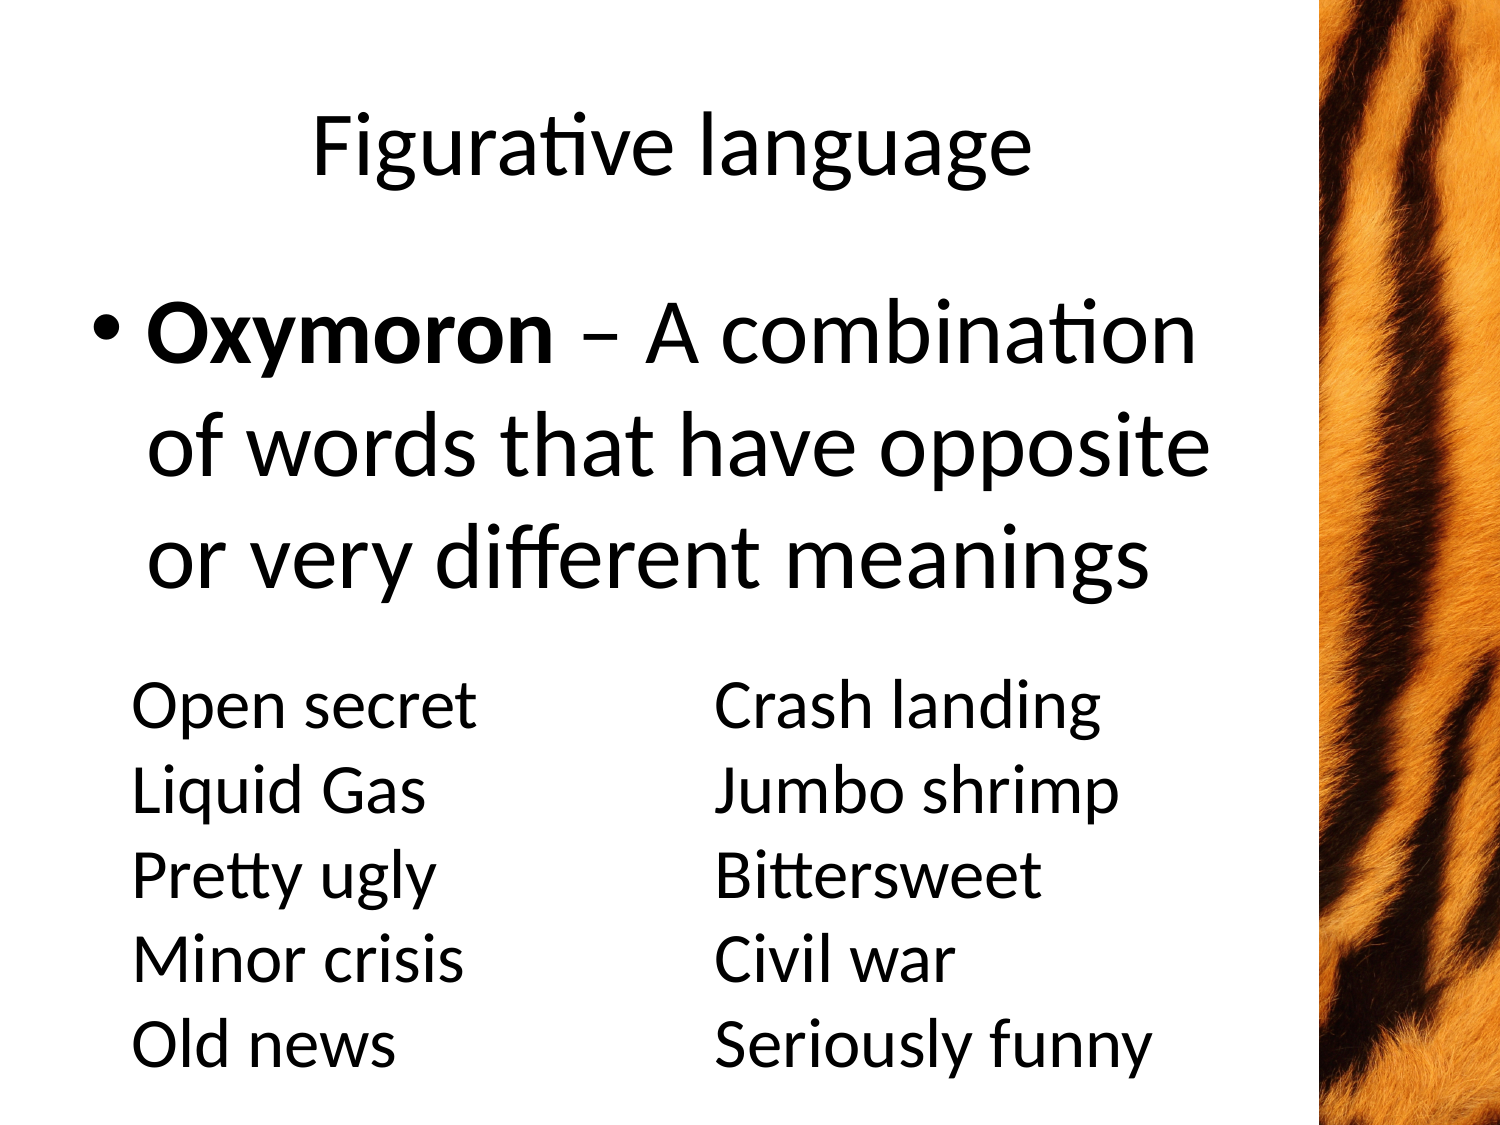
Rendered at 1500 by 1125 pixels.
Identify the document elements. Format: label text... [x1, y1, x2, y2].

list Oxymoron – A combination of words that have opposite or very different meanings [75, 262, 1272, 642]
picture [1319, 0, 1500, 1125]
text_box Open secret Liquid Gas Pretty ugly Minor crisis Old news Crash landing Jumbo shrimp Bittersweet Civil war Seriously funny [116, 650, 1314, 1125]
title Figurative language [75, 45, 1272, 233]
